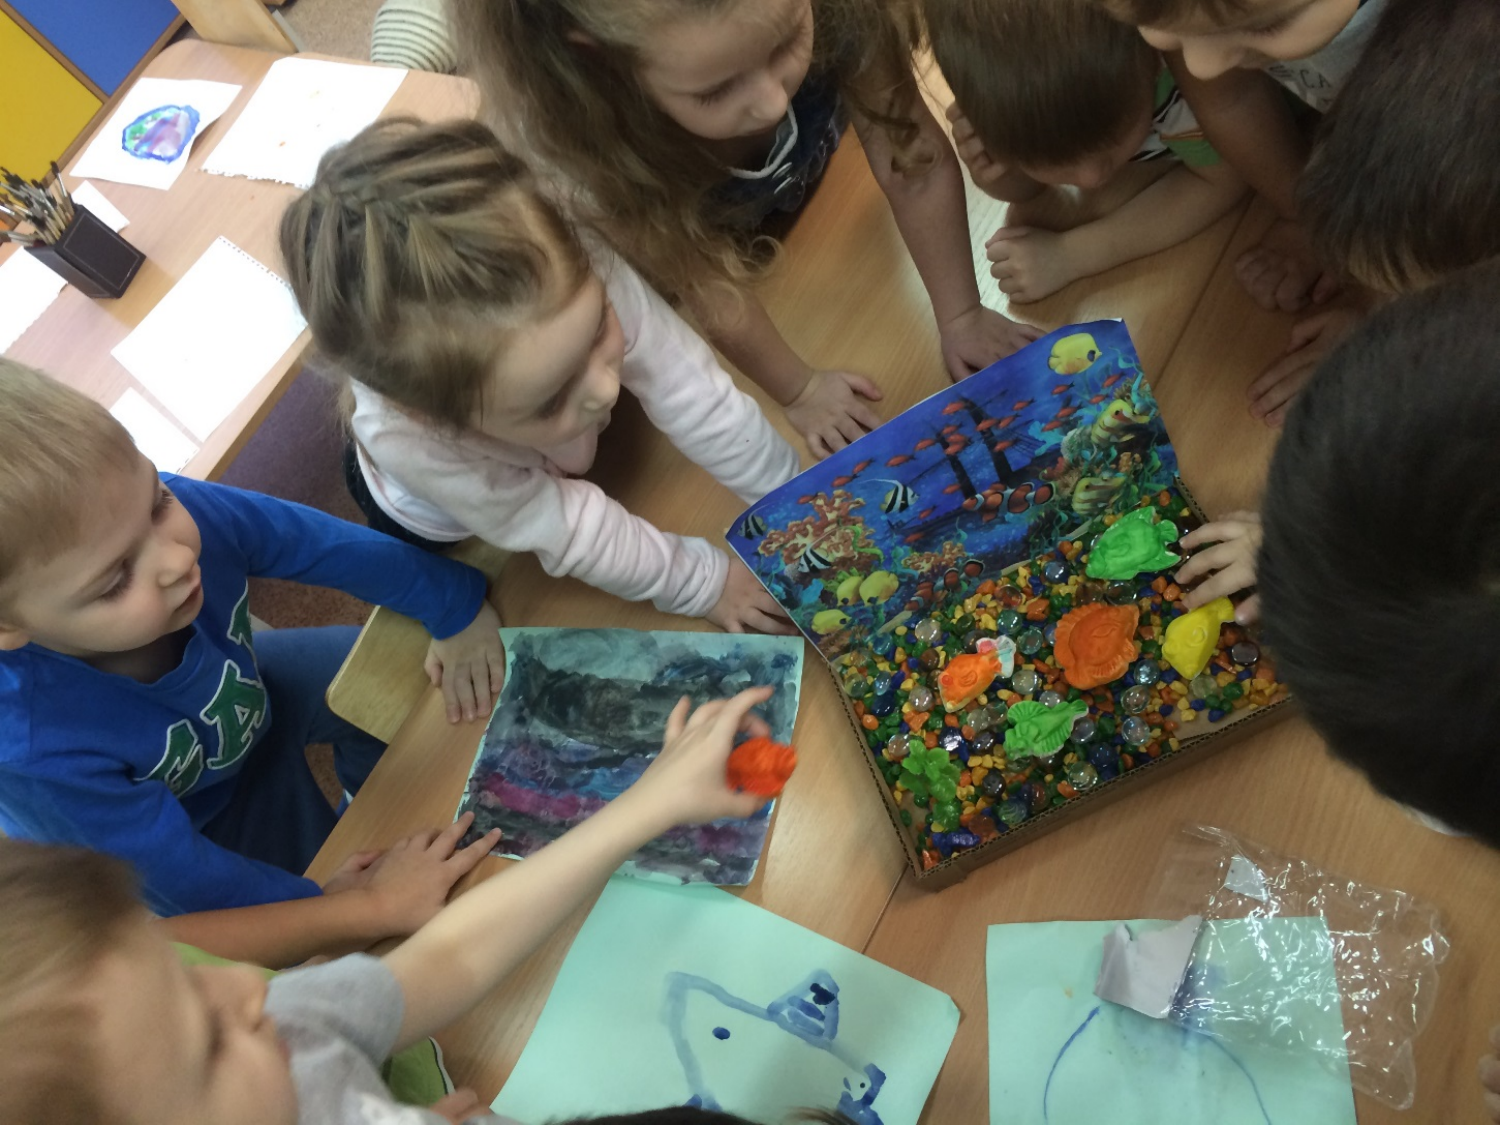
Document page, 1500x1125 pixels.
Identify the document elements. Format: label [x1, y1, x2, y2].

list [0, 0, 1500, 1125]
